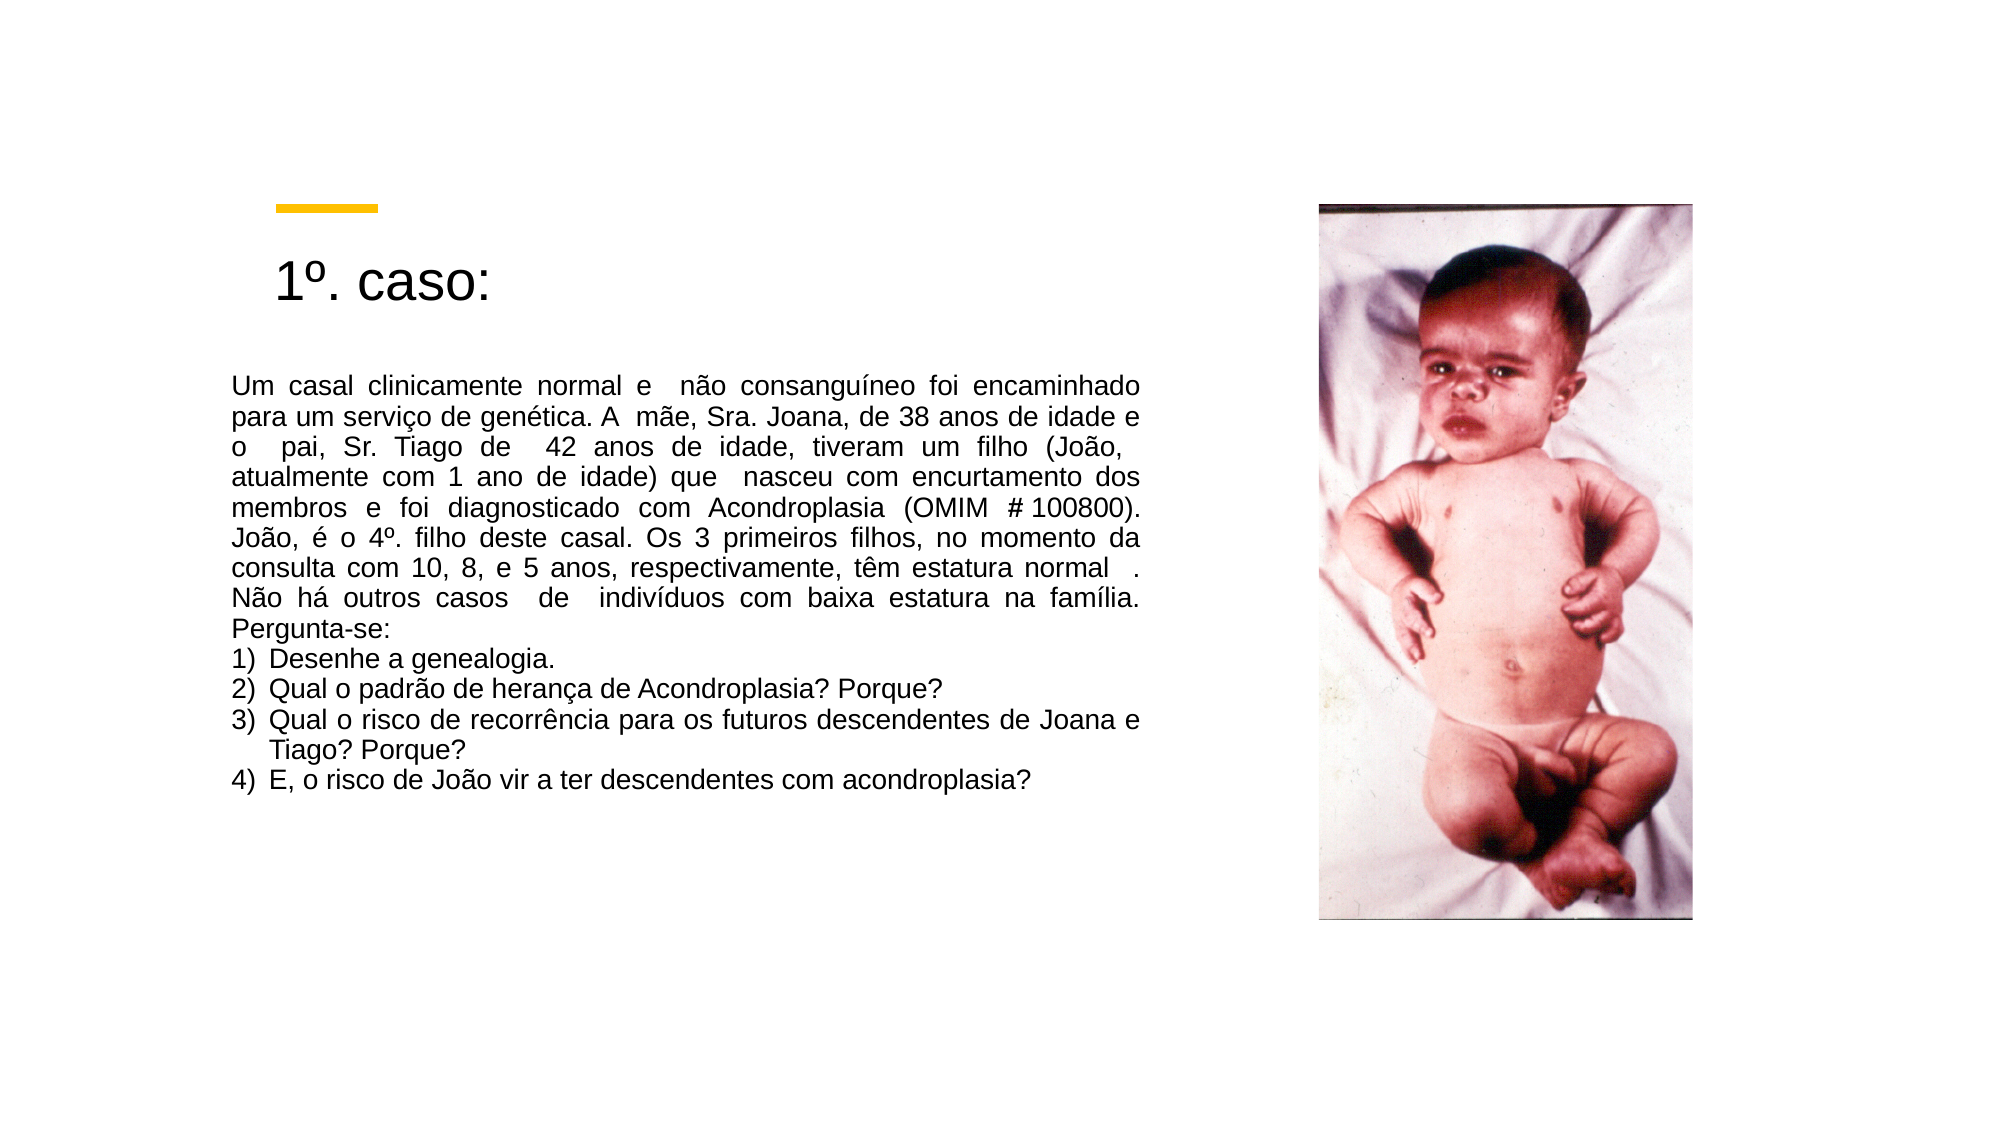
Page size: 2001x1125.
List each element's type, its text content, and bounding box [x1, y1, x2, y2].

picture [1318, 204, 1693, 920]
title 1º. caso: [261, 245, 1064, 365]
list Um casal clinicamente normal e não consanguíneo foi encaminhado para um serviço de genética. A mãe, Sra. Joana, de 38 anos de idade e o pai, Sr. Tiago de 42 anos de idade, tiveram um filho (João, atualmente com 1 ano de idade) que nasceu com encurtamento dos membros e foi diagnosticado com Acondroplasia (OMIM # 100800). João, é o 4º. filho deste casal. Os 3 primeiros filhos, no momento da consulta com 10, 8, e 5 anos, respectivamente, têm estatura normal . Não há outros casos de indivíduos com baixa estatura na família. Pergunta-se: Desenhe a genealogia. Qual o padrão de herança de Acondroplasia? Porque? Qual o risco de recorrência para os futuros descendentes de Joana e Tiago? Porque? E, o risco de João vir a ter descendentes com acondroplasia? [218, 365, 1154, 880]
